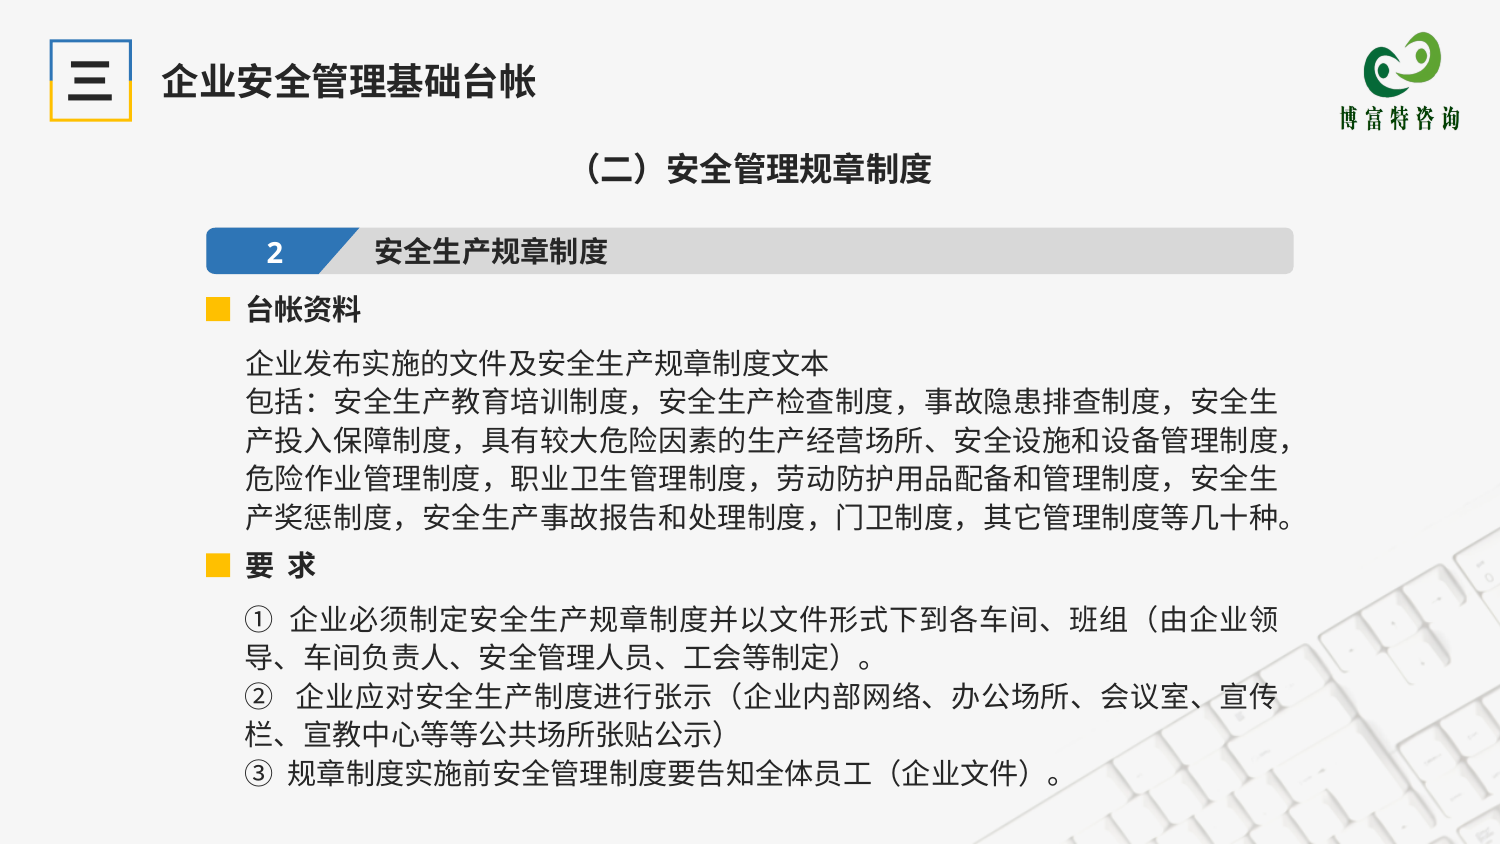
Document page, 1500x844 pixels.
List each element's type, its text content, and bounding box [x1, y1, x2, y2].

picture [0, 0, 1500, 844]
text_box （二）安全管理规章制度 [305, 140, 1195, 196]
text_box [206, 225, 1294, 800]
text_box 企业安全管理基础台帐 [146, 50, 681, 110]
text_box 三 [49, 42, 132, 118]
